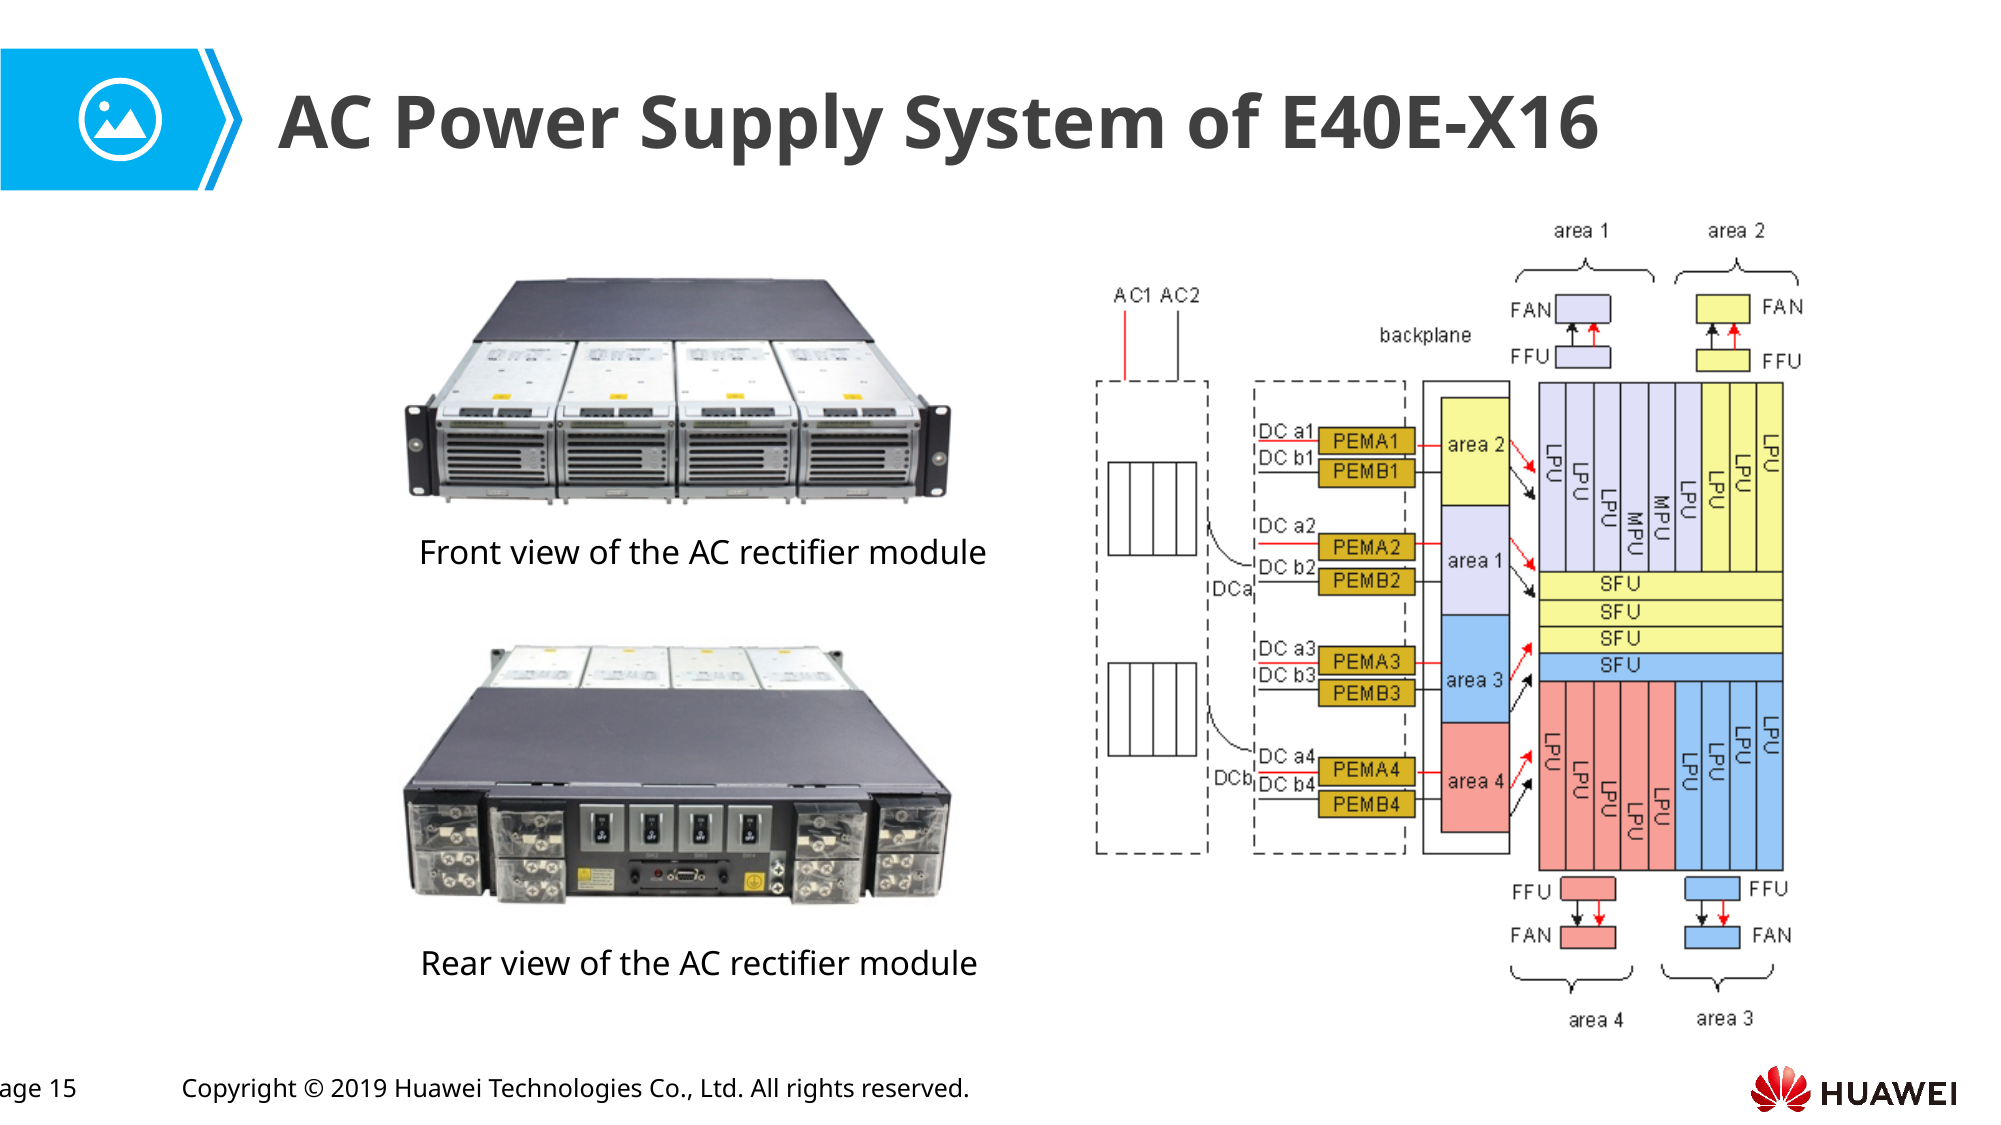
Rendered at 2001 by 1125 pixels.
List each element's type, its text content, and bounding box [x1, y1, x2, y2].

picture [1751, 1066, 1956, 1112]
text_box Front view of the AC rectifier module [404, 523, 1004, 579]
list AC Power Supply System of E40E-X16 [261, 67, 1875, 173]
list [1088, 180, 1857, 1039]
text_box Rear view of the AC rectifier module [405, 934, 994, 990]
picture [397, 636, 959, 912]
picture [397, 270, 959, 512]
